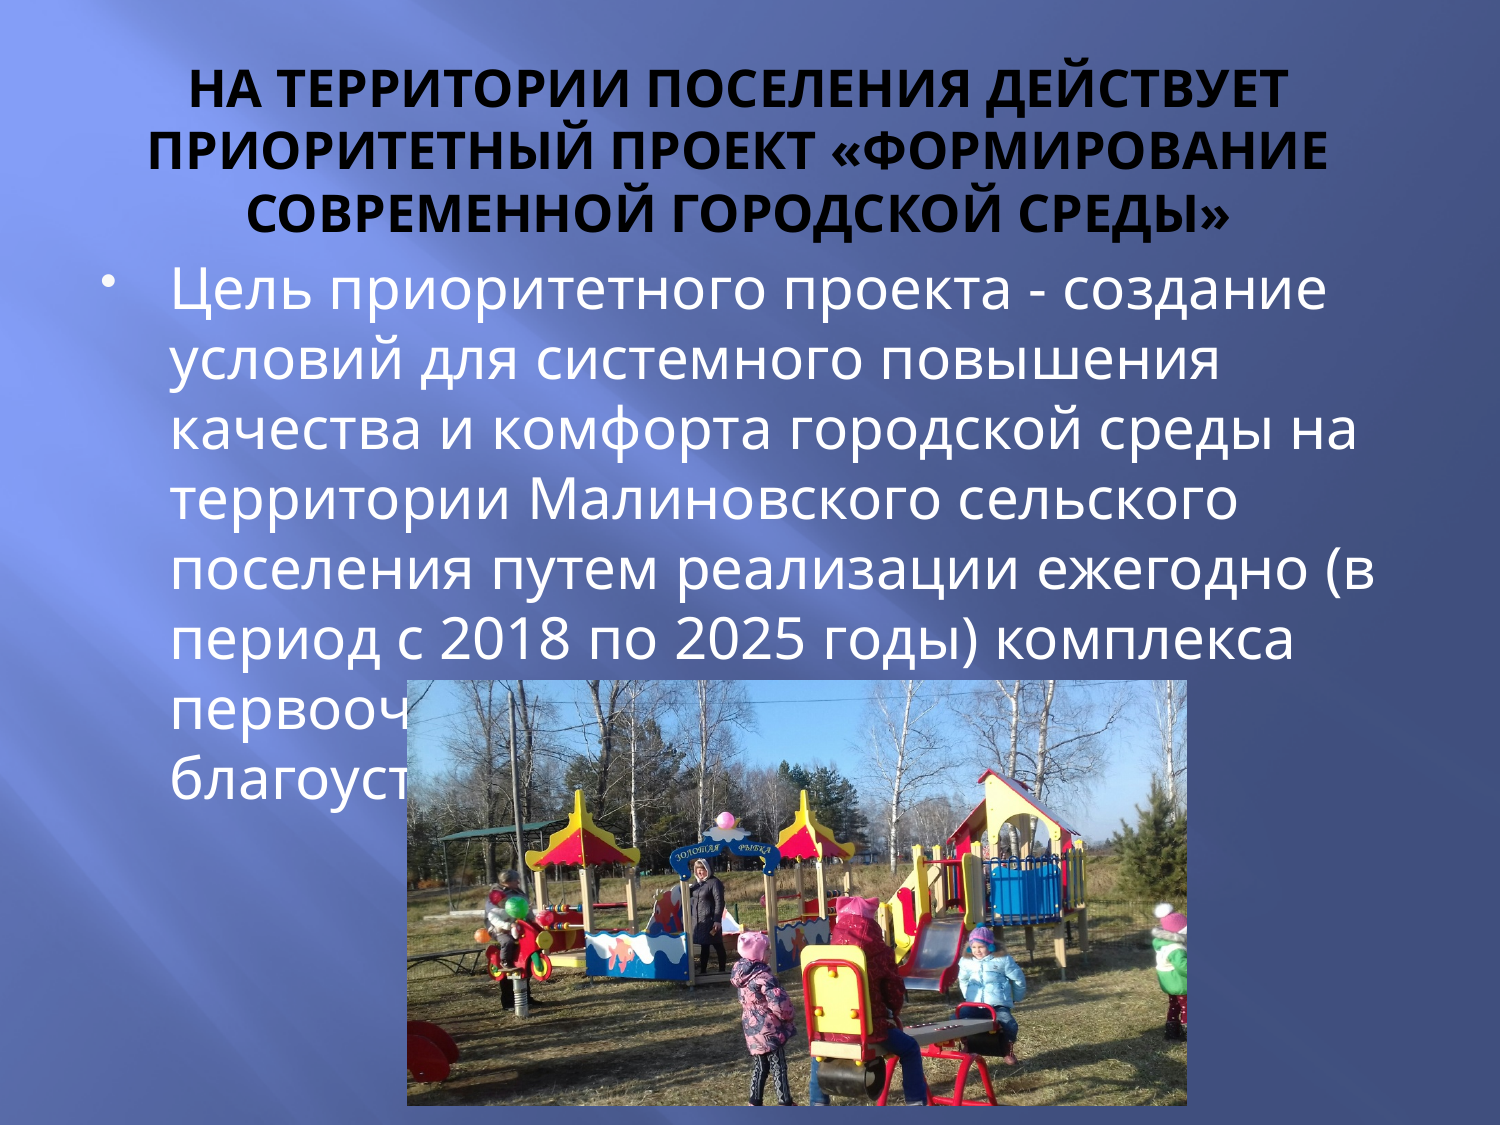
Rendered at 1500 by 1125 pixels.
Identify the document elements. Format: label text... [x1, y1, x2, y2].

list Цель приоритетного проекта - создание условий для системного повышения качества и комфорта городской среды на территории Малиновского сельского поселения путем реализации ежегодно (в период с 2018 по 2025 годы) комплекса первоочередных мероприятий по благоустройству. [64, 243, 1471, 762]
picture [407, 680, 1188, 1107]
title НА ТЕРРИТОРИИ ПОСЕЛЕНИЯ ДЕЙСТВУЕТ ПРИОРИТЕТНЫЙ ПРОЕКТ «ФОРМИРОВАНИЕ СОВРЕМЕННОЙ ГОРОДСКОЙ СРЕДЫ» [100, 30, 1376, 243]
